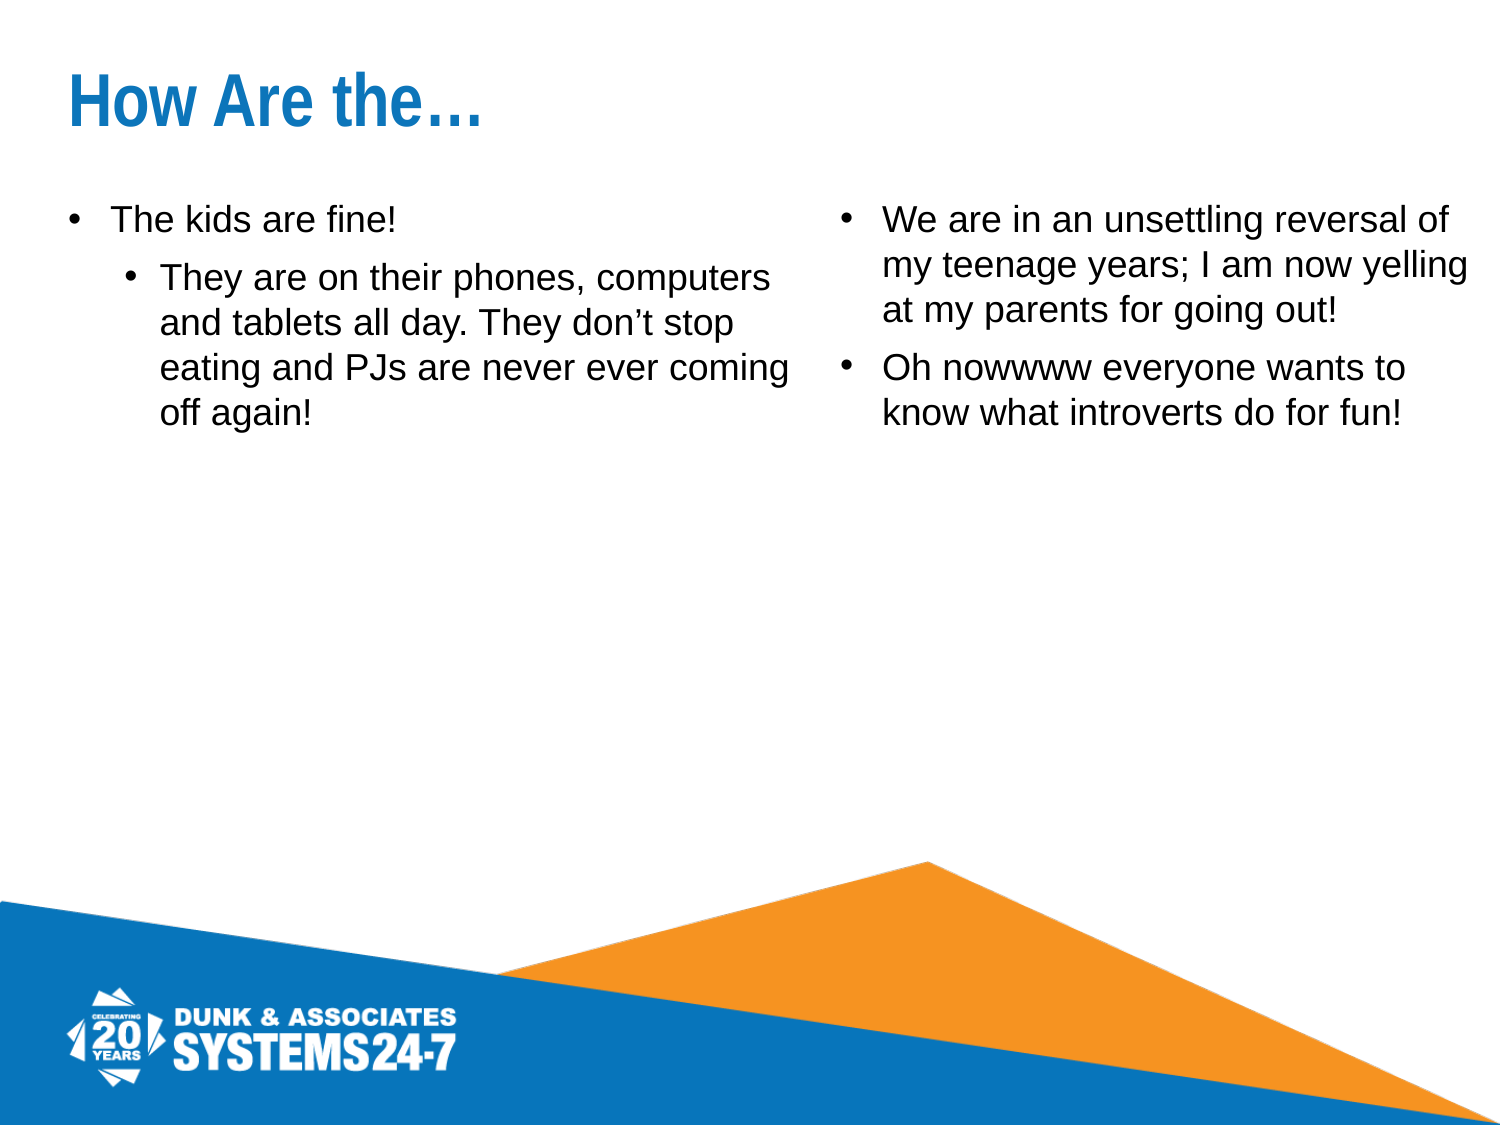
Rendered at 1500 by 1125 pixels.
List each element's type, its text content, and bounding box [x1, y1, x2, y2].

list The kids are fine! They are on their phones, computers and tablets all day. They don’t stop eating and PJs are never ever coming off again! [53, 187, 813, 931]
title How Are the… [53, 0, 1471, 149]
text_box We are in an unsettling reversal of my teenage years; I am now yelling at my parents for going out! Oh nowwww everyone wants to know what introverts do for fun! [825, 187, 1497, 930]
picture [0, 0, 1500, 1125]
